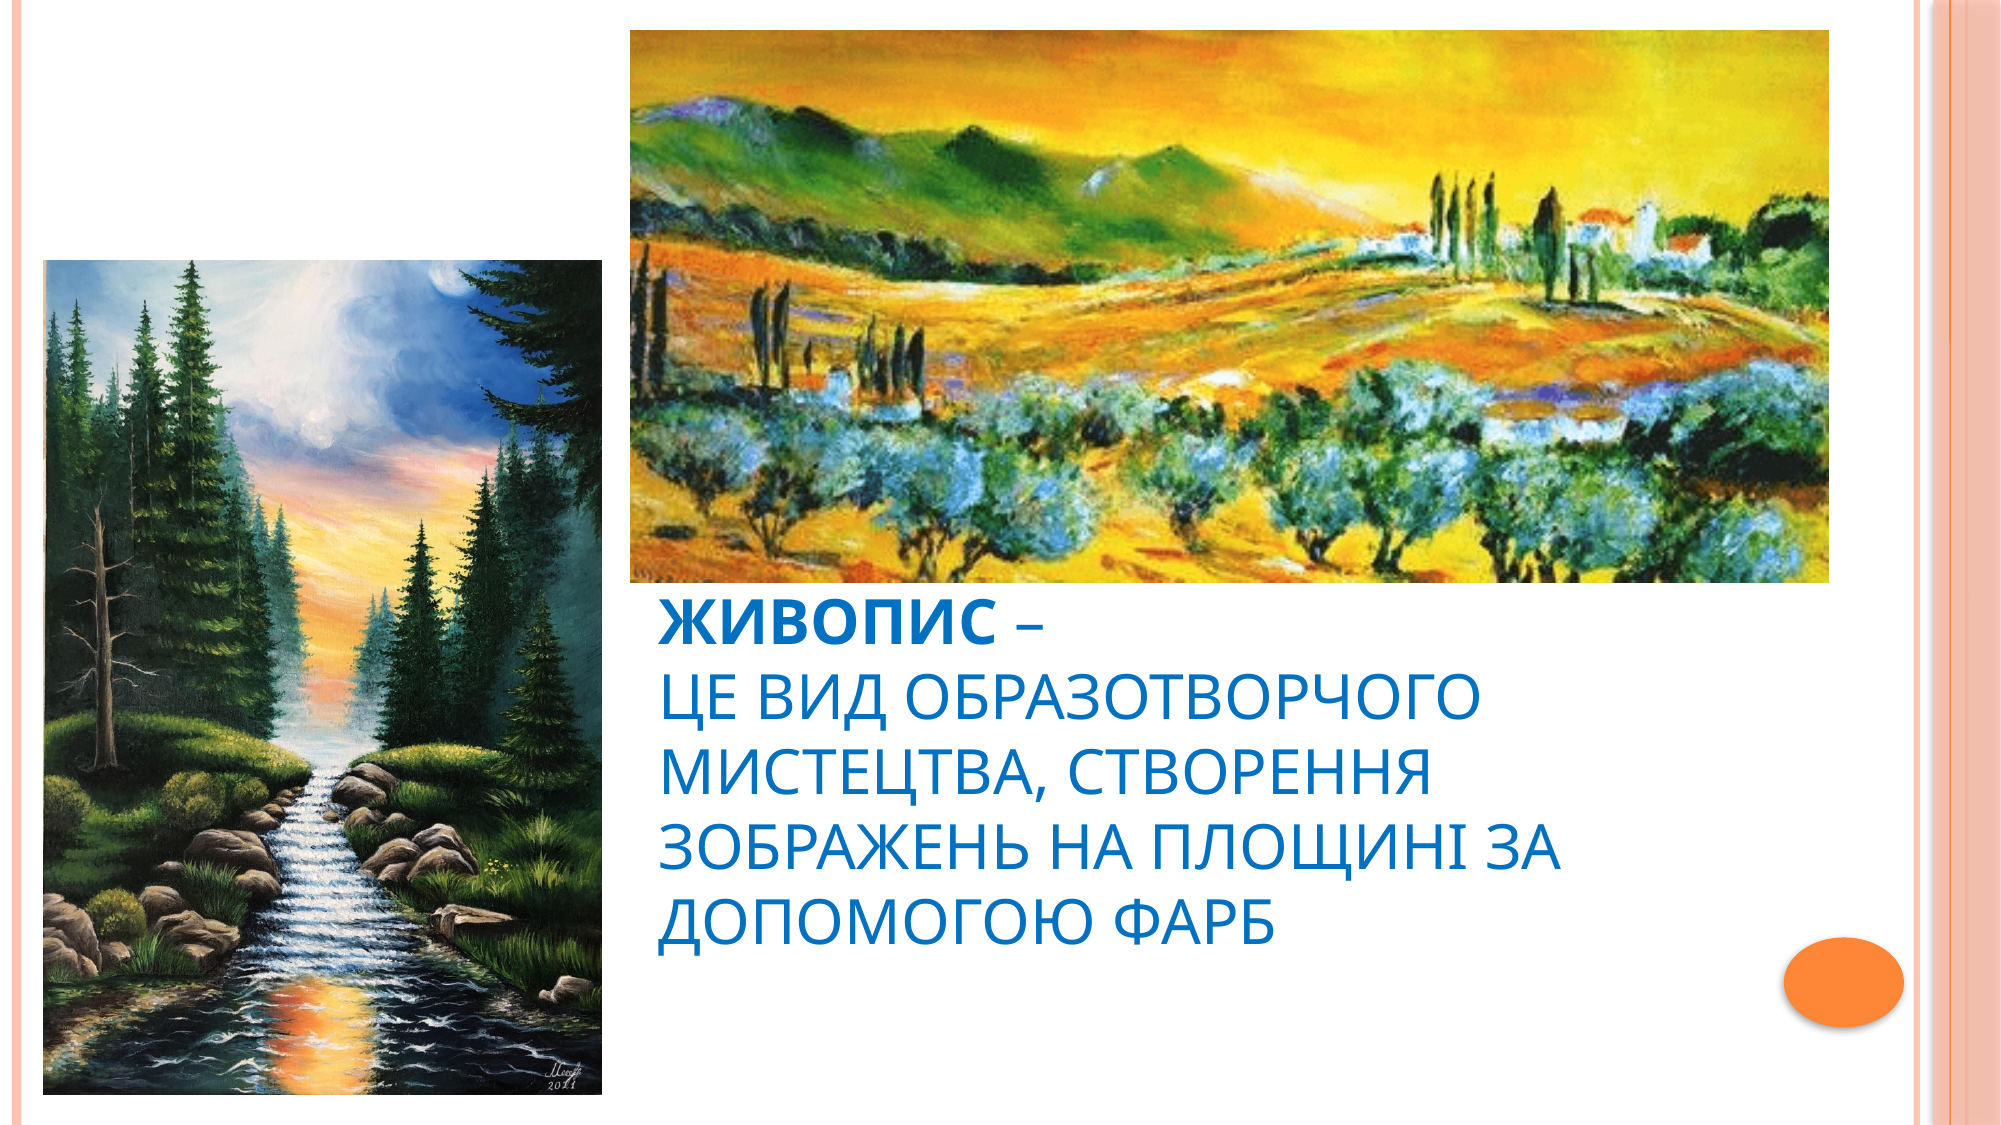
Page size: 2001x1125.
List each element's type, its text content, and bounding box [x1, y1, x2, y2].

picture [43, 260, 602, 1095]
title Живопис – це вид образотворчого мистецтва, створення зображень на площині за допомогою фарб [643, 593, 1788, 965]
picture [629, 29, 1829, 584]
